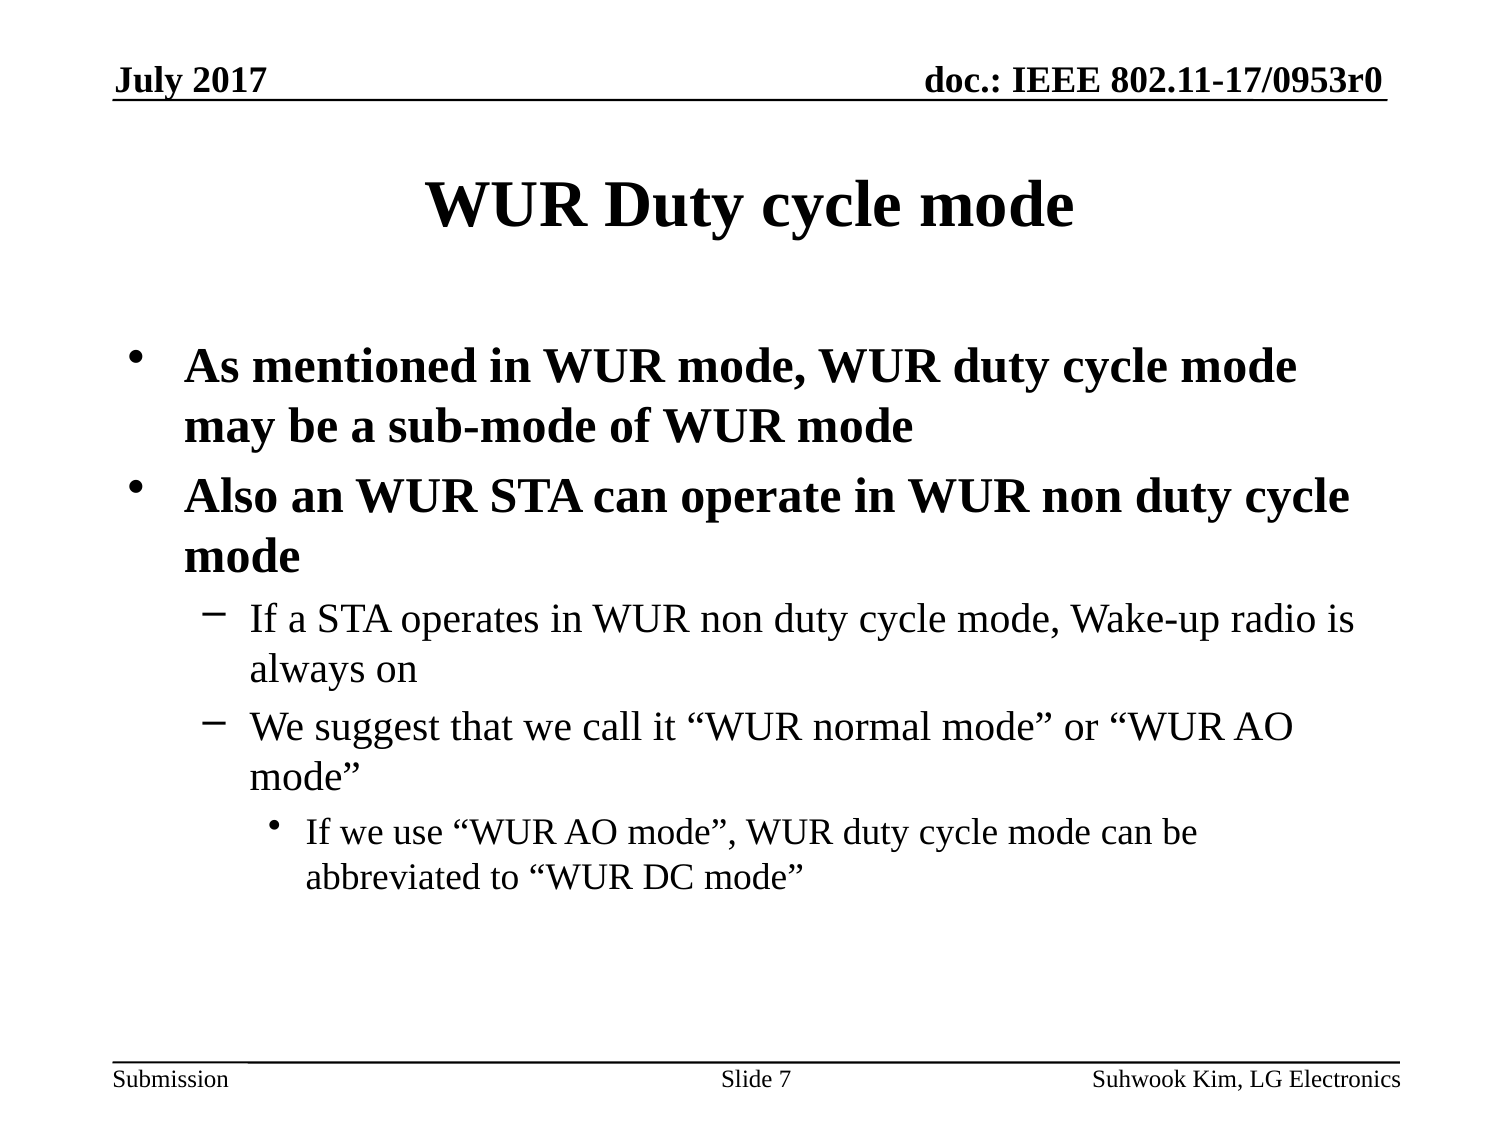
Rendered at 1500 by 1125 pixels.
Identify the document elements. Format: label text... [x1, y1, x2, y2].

title WUR Duty cycle mode [112, 112, 1388, 288]
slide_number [114, 54, 274, 101]
list As mentioned in WUR mode, WUR duty cycle mode may be a sub-mode of WUR mode Also an WUR STA can operate in WUR non duty cycle mode If a STA operates in WUR non duty cycle mode, Wake-up radio is always on We suggest that we call it “WUR normal mode” or “WUR AO mode” If we use “WUR AO mode”, WUR duty cycle mode can be abbreviated to “WUR DC mode” [112, 324, 1388, 1001]
slide_number Slide 7 [712, 1061, 800, 1093]
footer Suhwook Kim, LG Electronics [1088, 1061, 1402, 1093]
